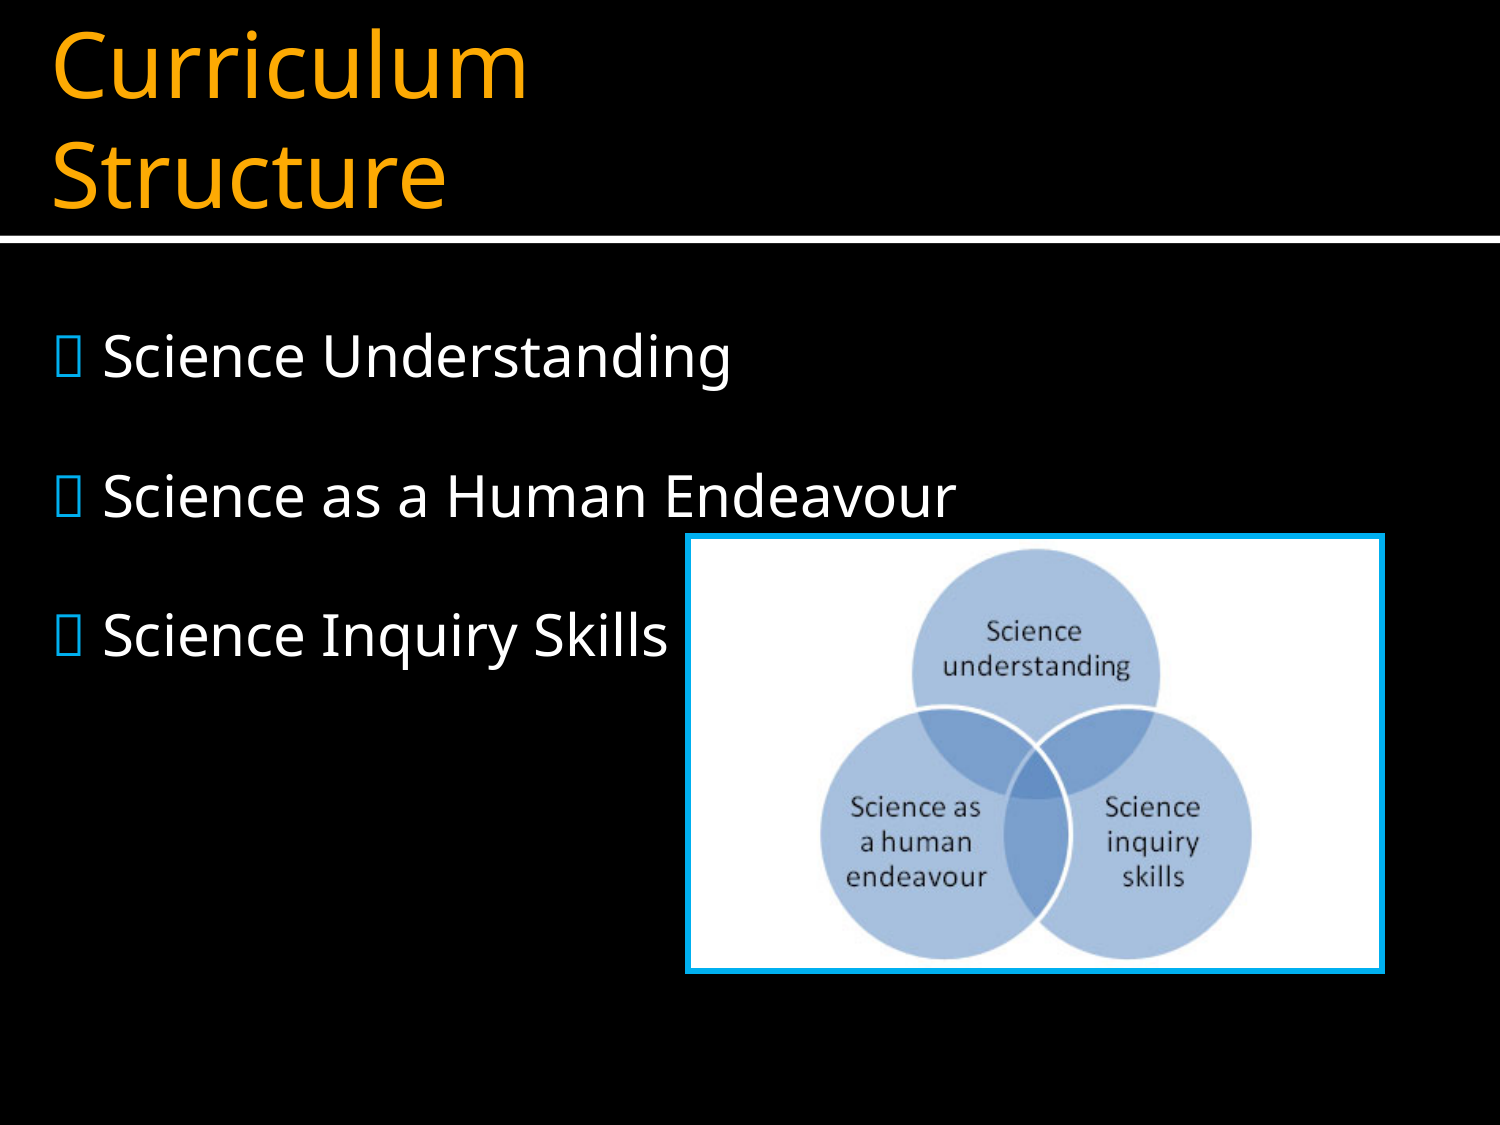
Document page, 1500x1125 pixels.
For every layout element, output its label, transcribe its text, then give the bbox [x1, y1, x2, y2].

title . [75, 25, 1425, 231]
list  Science Understanding  Science as a Human Endeavour  Science Inquiry Skills [23, 234, 1425, 1125]
picture [692, 540, 1378, 967]
text_box Curriculum Structure [34, 34, 857, 201]
